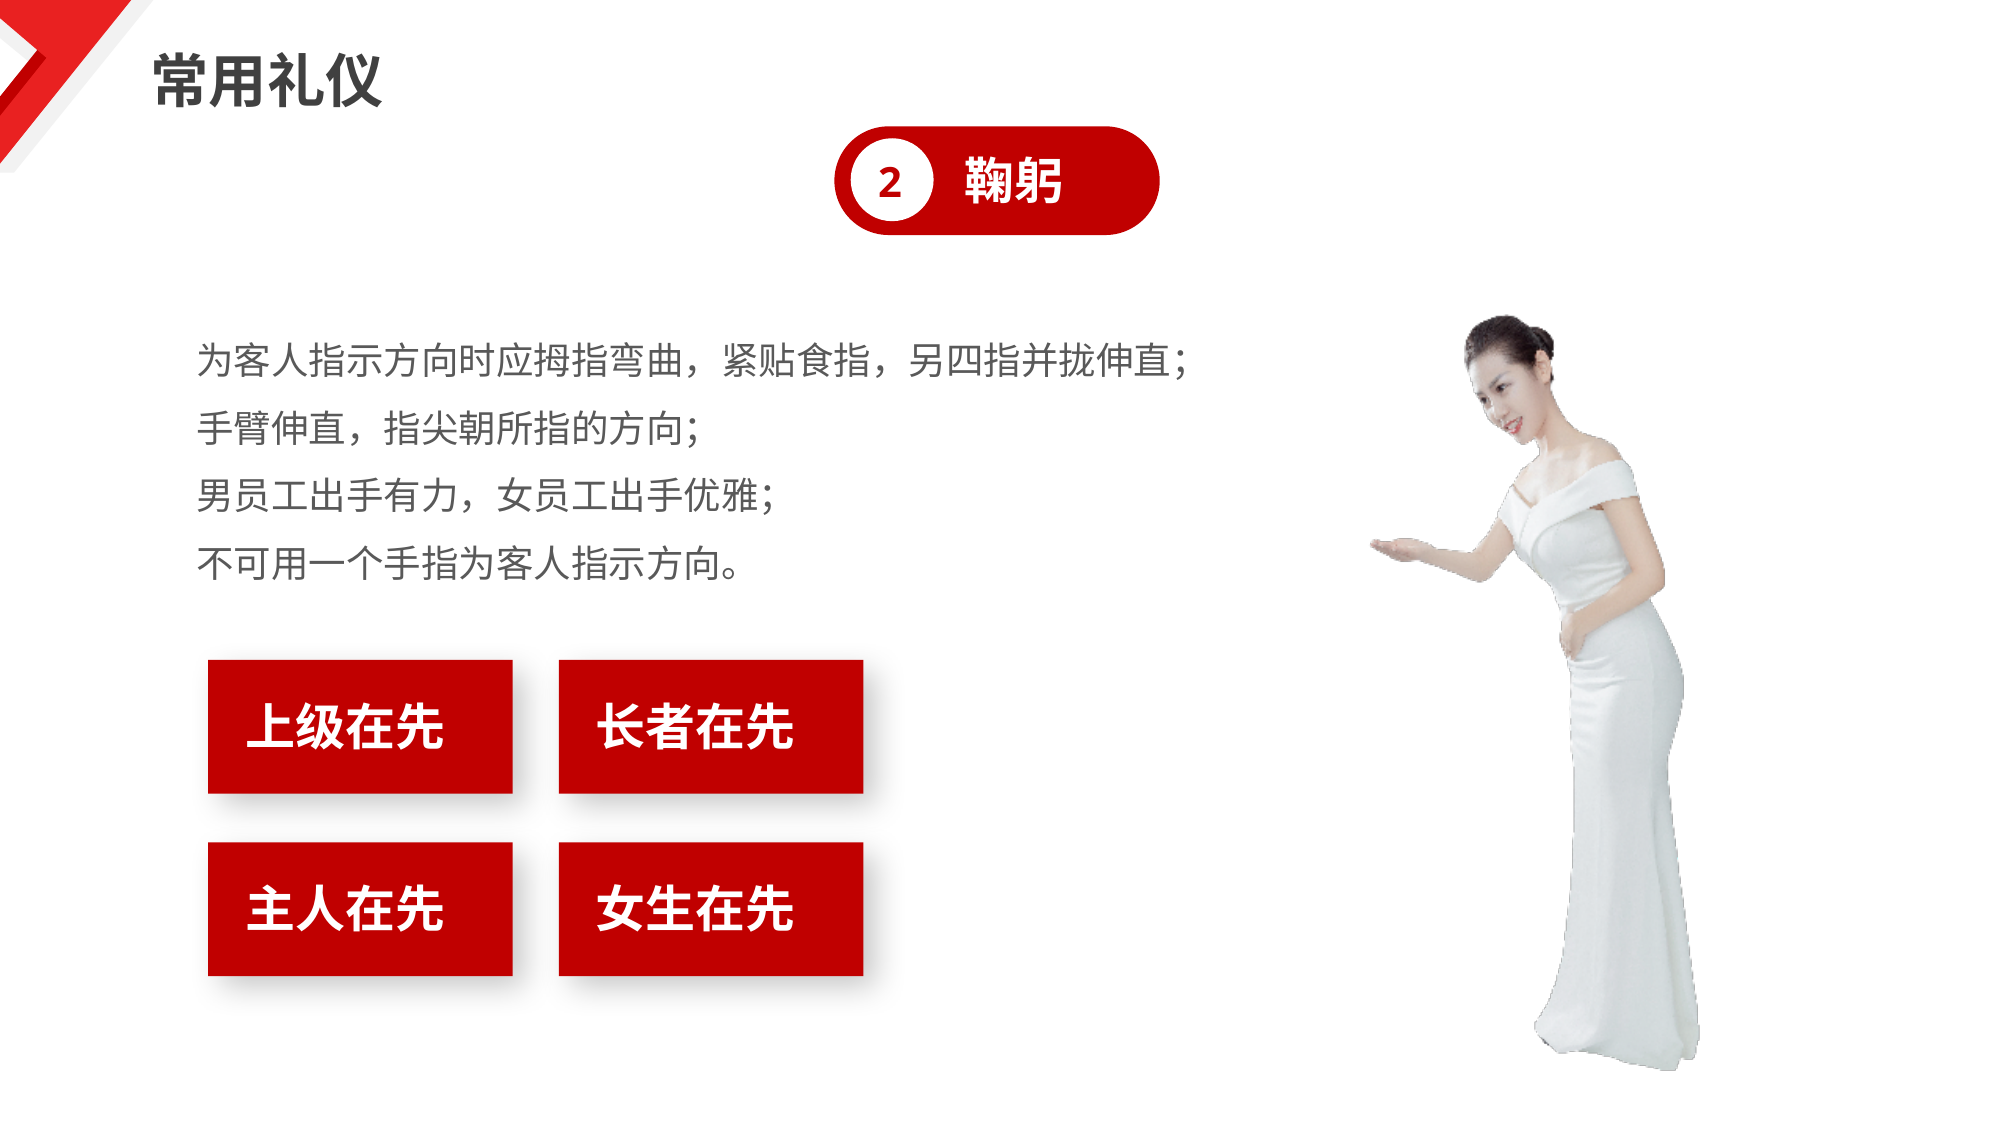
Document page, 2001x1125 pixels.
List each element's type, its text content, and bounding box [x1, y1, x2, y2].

picture [1326, 296, 1773, 1080]
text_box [208, 659, 513, 794]
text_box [208, 842, 513, 977]
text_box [558, 659, 864, 794]
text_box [558, 842, 864, 977]
text_box 为客人指示方向时应拇指弯曲，紧贴食指，另四指并拢伸直； 手臂伸直，指尖朝所指的方向； 男员工出手有力，女员工出手优雅； 不可用一个手指为客人指示方向。 [181, 307, 1256, 593]
text_box 常用礼仪 [136, 37, 399, 122]
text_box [834, 126, 1160, 236]
